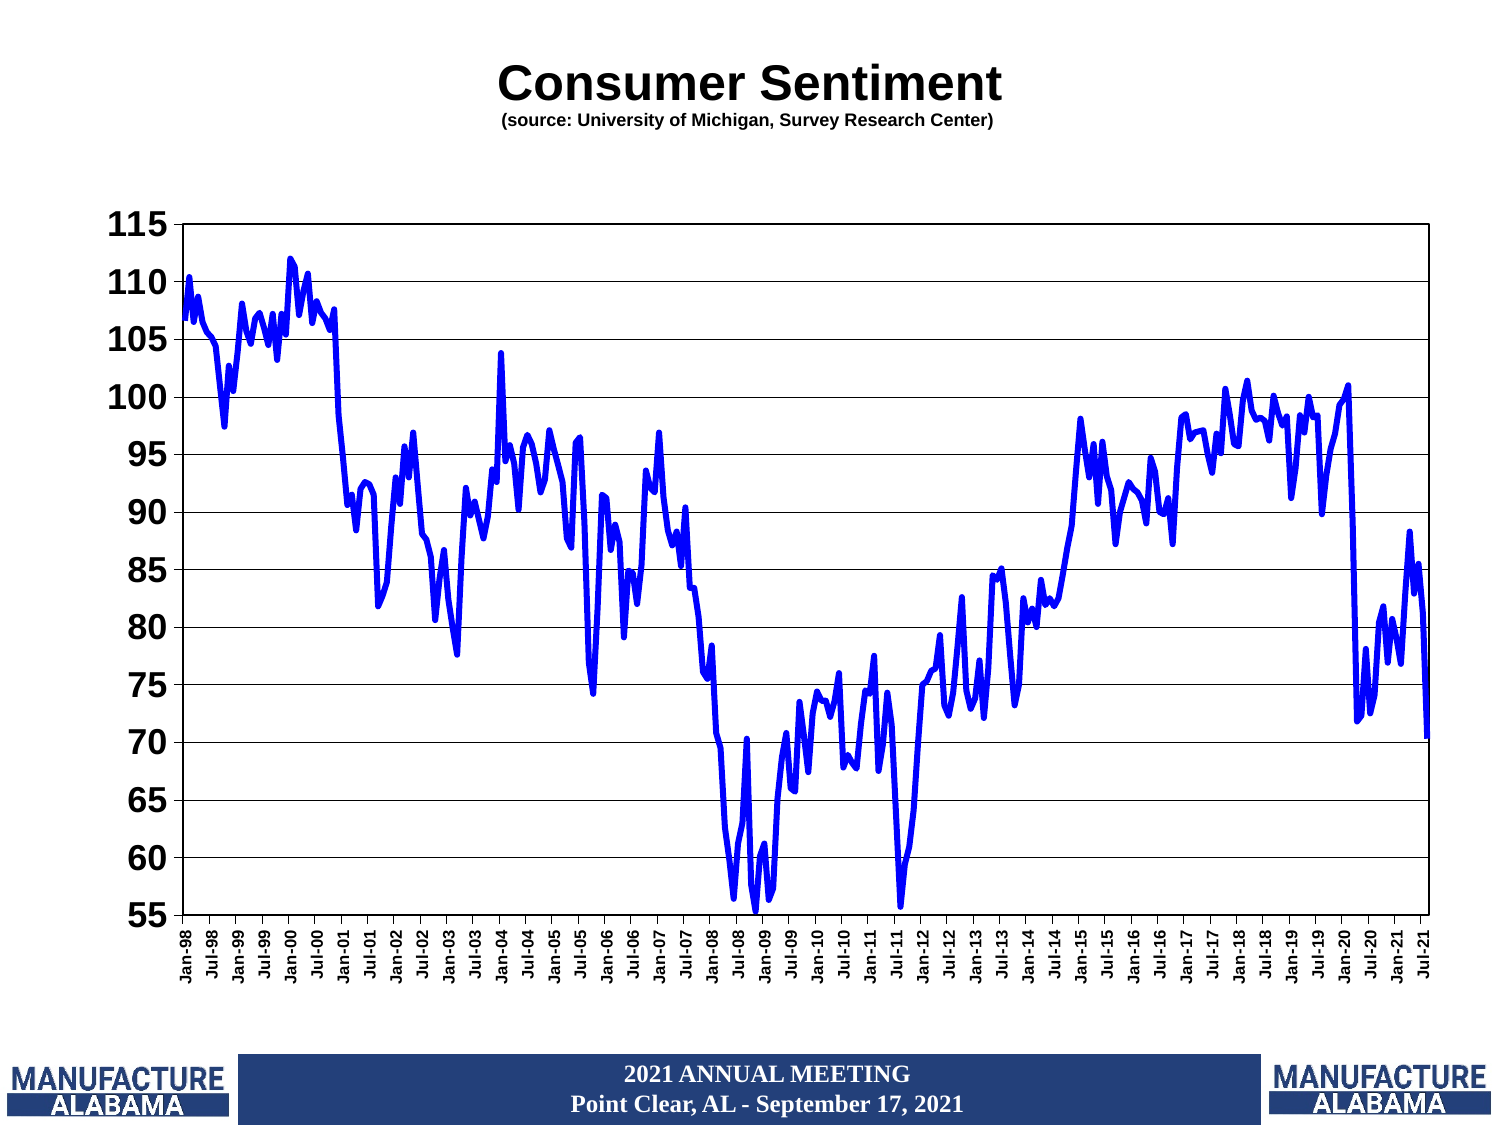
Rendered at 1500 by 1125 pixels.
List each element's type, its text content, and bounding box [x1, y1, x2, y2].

picture [1261, 1052, 1500, 1125]
title Consumer Sentiment (source: University of Michigan, Survey Research Center) [161, 49, 1339, 135]
chart [37, 137, 1435, 1013]
picture [0, 1054, 238, 1125]
